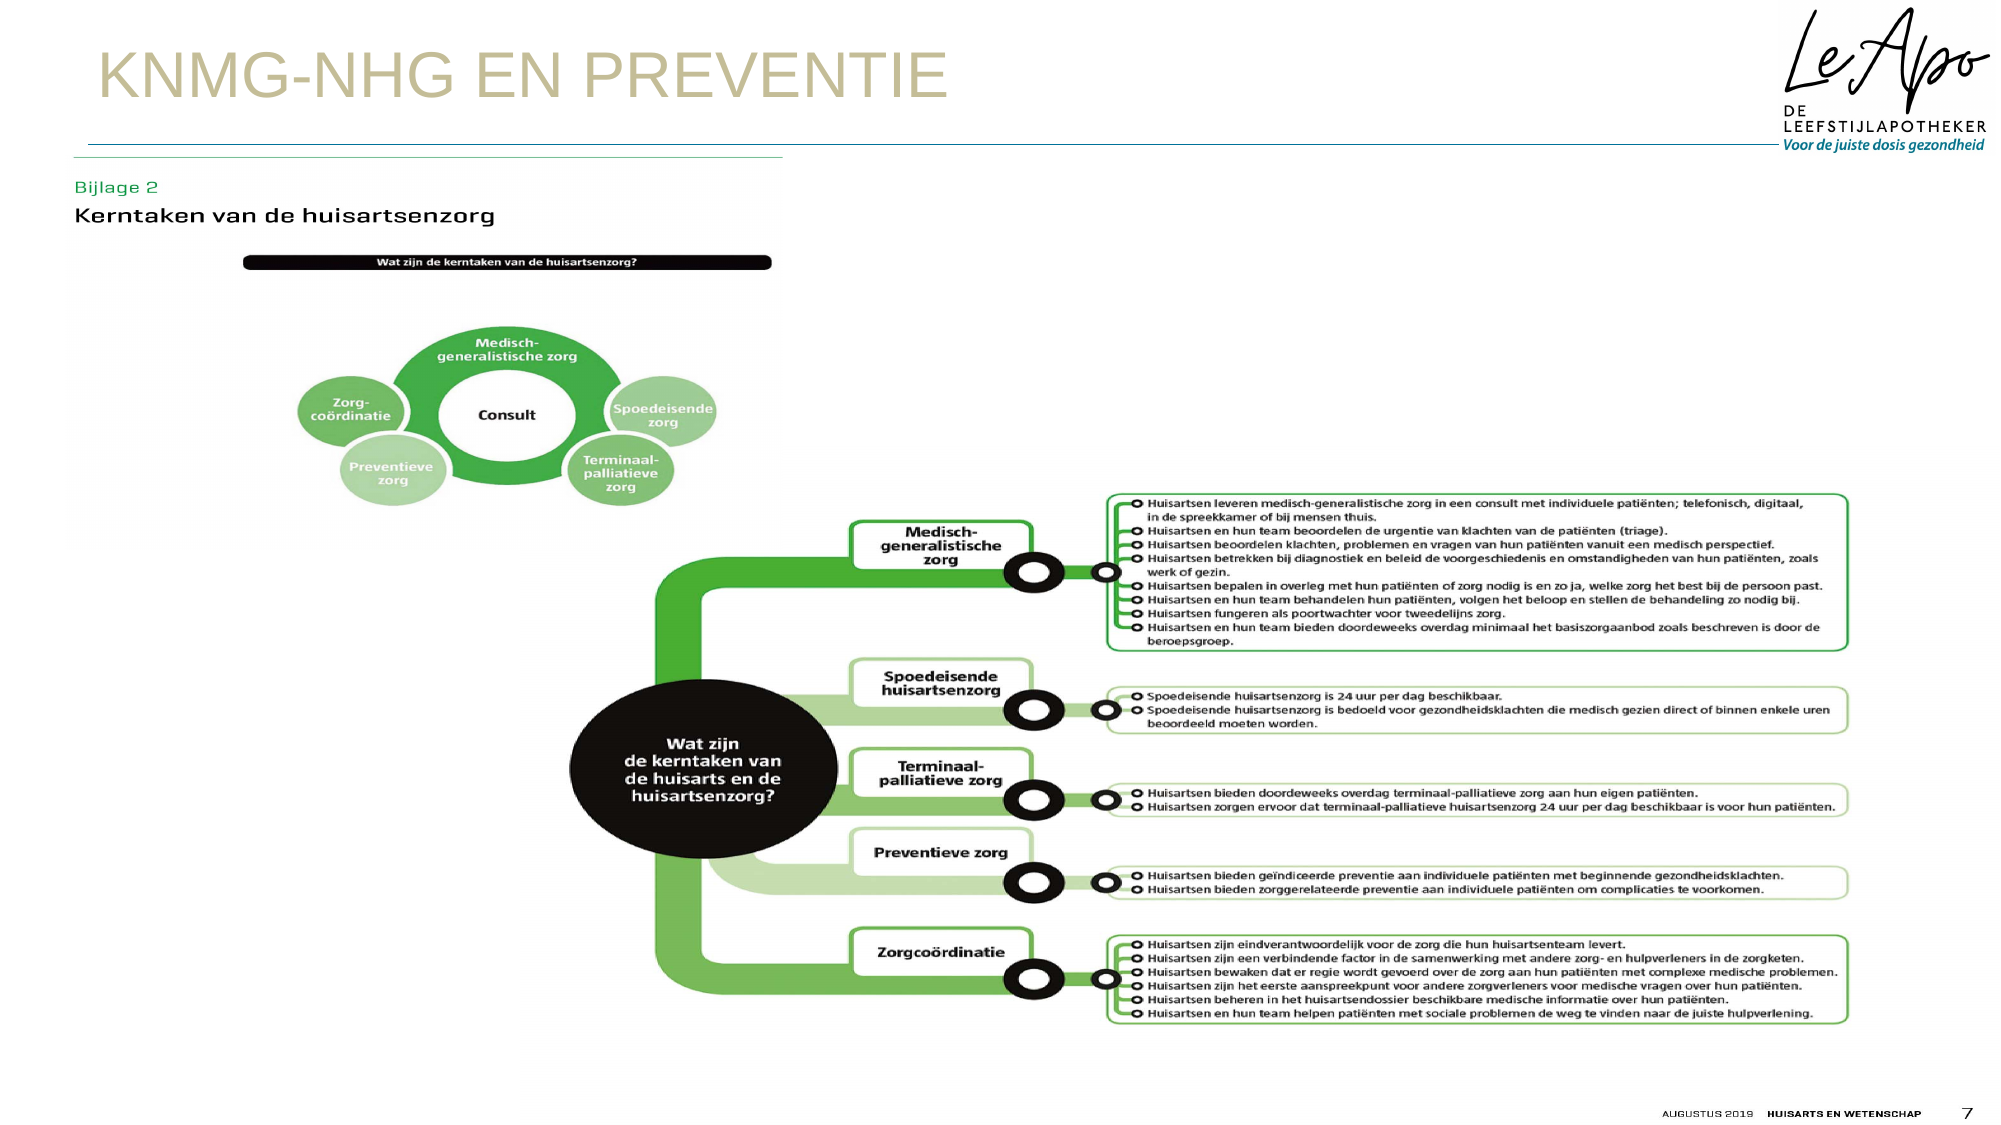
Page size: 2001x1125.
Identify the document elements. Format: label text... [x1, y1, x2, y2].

picture [65, 155, 2000, 1125]
text_box KNMG-nhg en preventie [82, 25, 1690, 119]
picture [1778, 0, 1996, 156]
